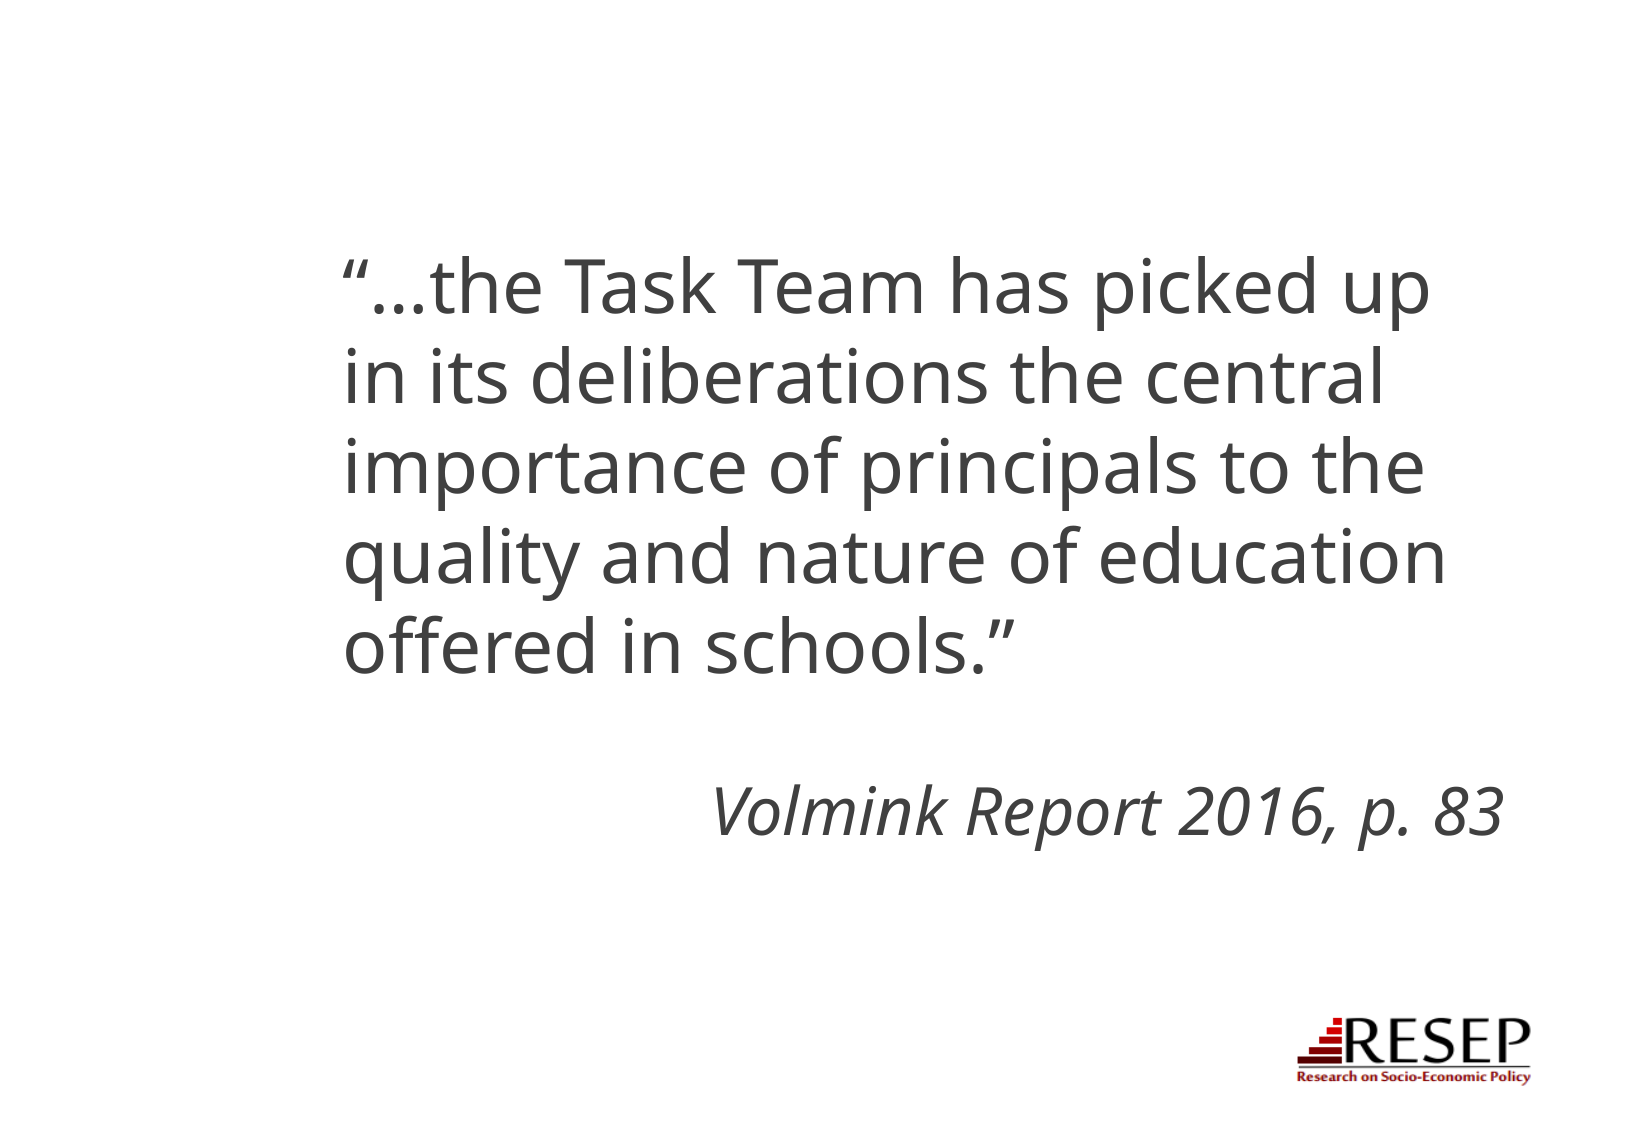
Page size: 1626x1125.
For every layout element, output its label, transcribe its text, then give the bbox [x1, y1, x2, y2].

text_box “…the Task Team has picked up in its deliberations the central importance of principals to the quality and nature of education offered in schools.” Volmink Report 2016, p. 83 [328, 231, 1522, 857]
picture [1280, 1011, 1556, 1094]
